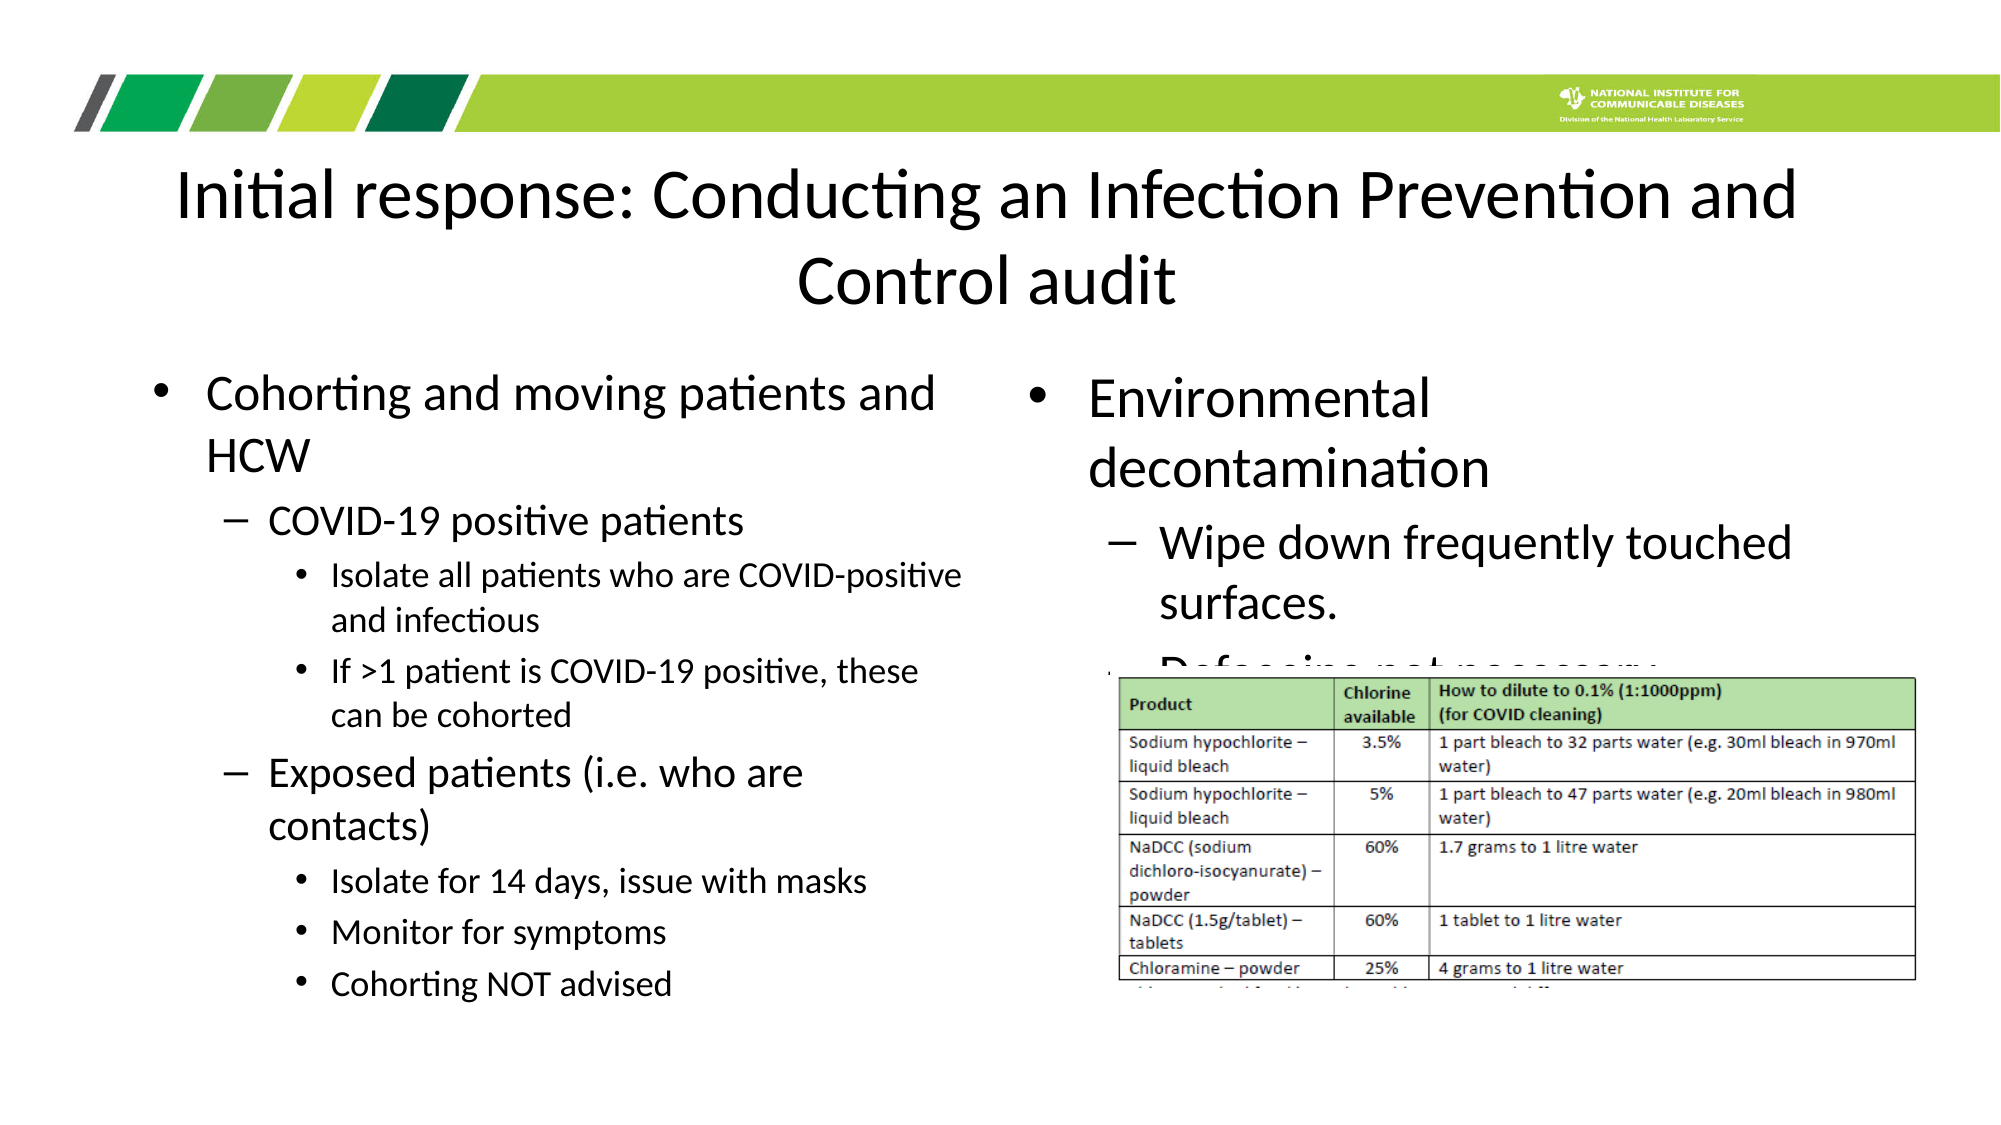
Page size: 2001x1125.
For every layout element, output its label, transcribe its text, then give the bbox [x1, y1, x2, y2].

picture [0, 0, 2001, 1125]
list Cohorting and moving patients and HCW COVID-19 positive patients Isolate all patients who are COVID-positive and infectious If >1 patient is COVID-19 positive, these can be cohorted Exposed patients (i.e. who are contacts) Isolate for 14 days, issue with masks Monitor for symptoms Cohorting NOT advised [137, 352, 988, 1014]
list Environmental decontamination Wipe down frequently touched surfaces. Defogging not necessary [1012, 352, 1863, 1014]
title Initial response: Conducting an Infection Prevention and Control audit [87, 139, 1888, 327]
